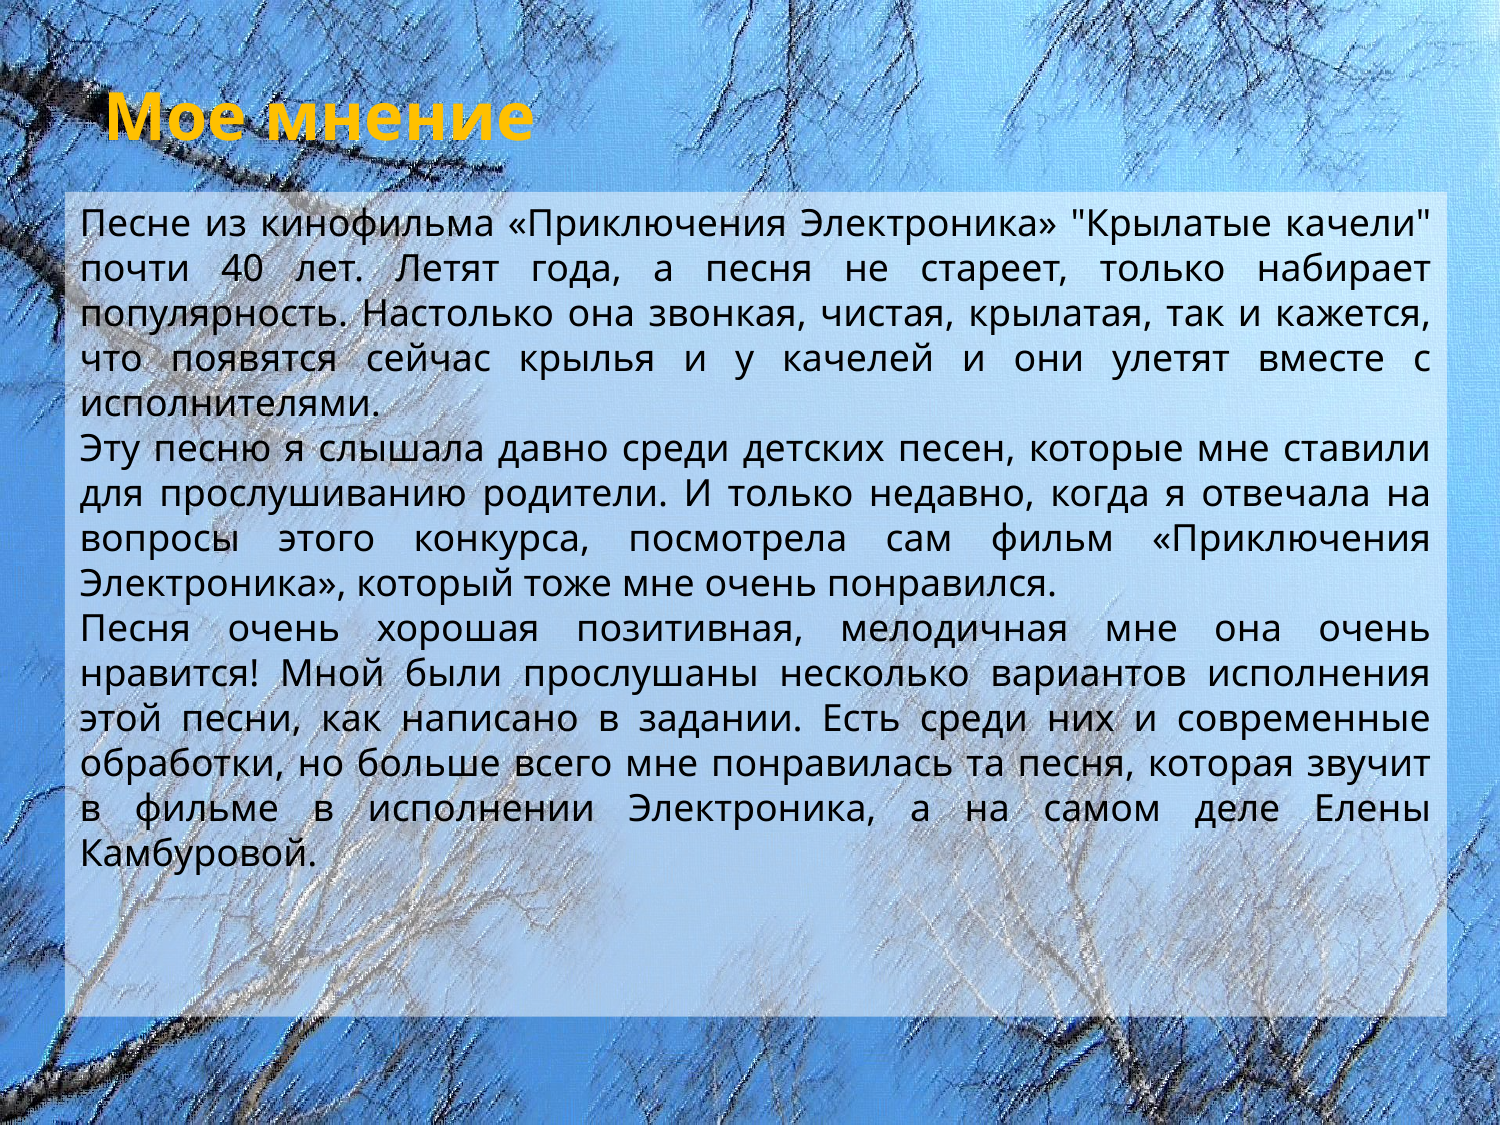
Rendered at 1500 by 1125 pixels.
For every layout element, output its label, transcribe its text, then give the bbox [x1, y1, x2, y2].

picture [0, 0, 1500, 1125]
text_box Песне из кинофильма «Приключения Электроника» "Крылатые качели" почти 40 лет. Летят года, а песня не стареет, только набирает популярность. Настолько она звонкая, чистая, крылатая, так и кажется, что появятся сейчас крылья и у качелей и они улетят вместе с исполнителями. Эту песню я слышала давно среди детских песен, которые мне ставили для прослушиванию родители. И только недавно, когда я отвечала на вопросы этого конкурса, посмотрела сам фильм «Приключения Электроника», который тоже мне очень понравился. Песня очень хорошая позитивная, мелодичная мне она очень нравится! Мной были прослушаны несколько вариантов исполнения этой песни, как написано в задании. Есть среди них и современные обработки, но больше всего мне понравилась та песня, которая звучит в фильме в исполнении Электроника, а на самом деле Елены Камбуровой. [64, 191, 1447, 1017]
title Мое мнение [88, 42, 1058, 161]
